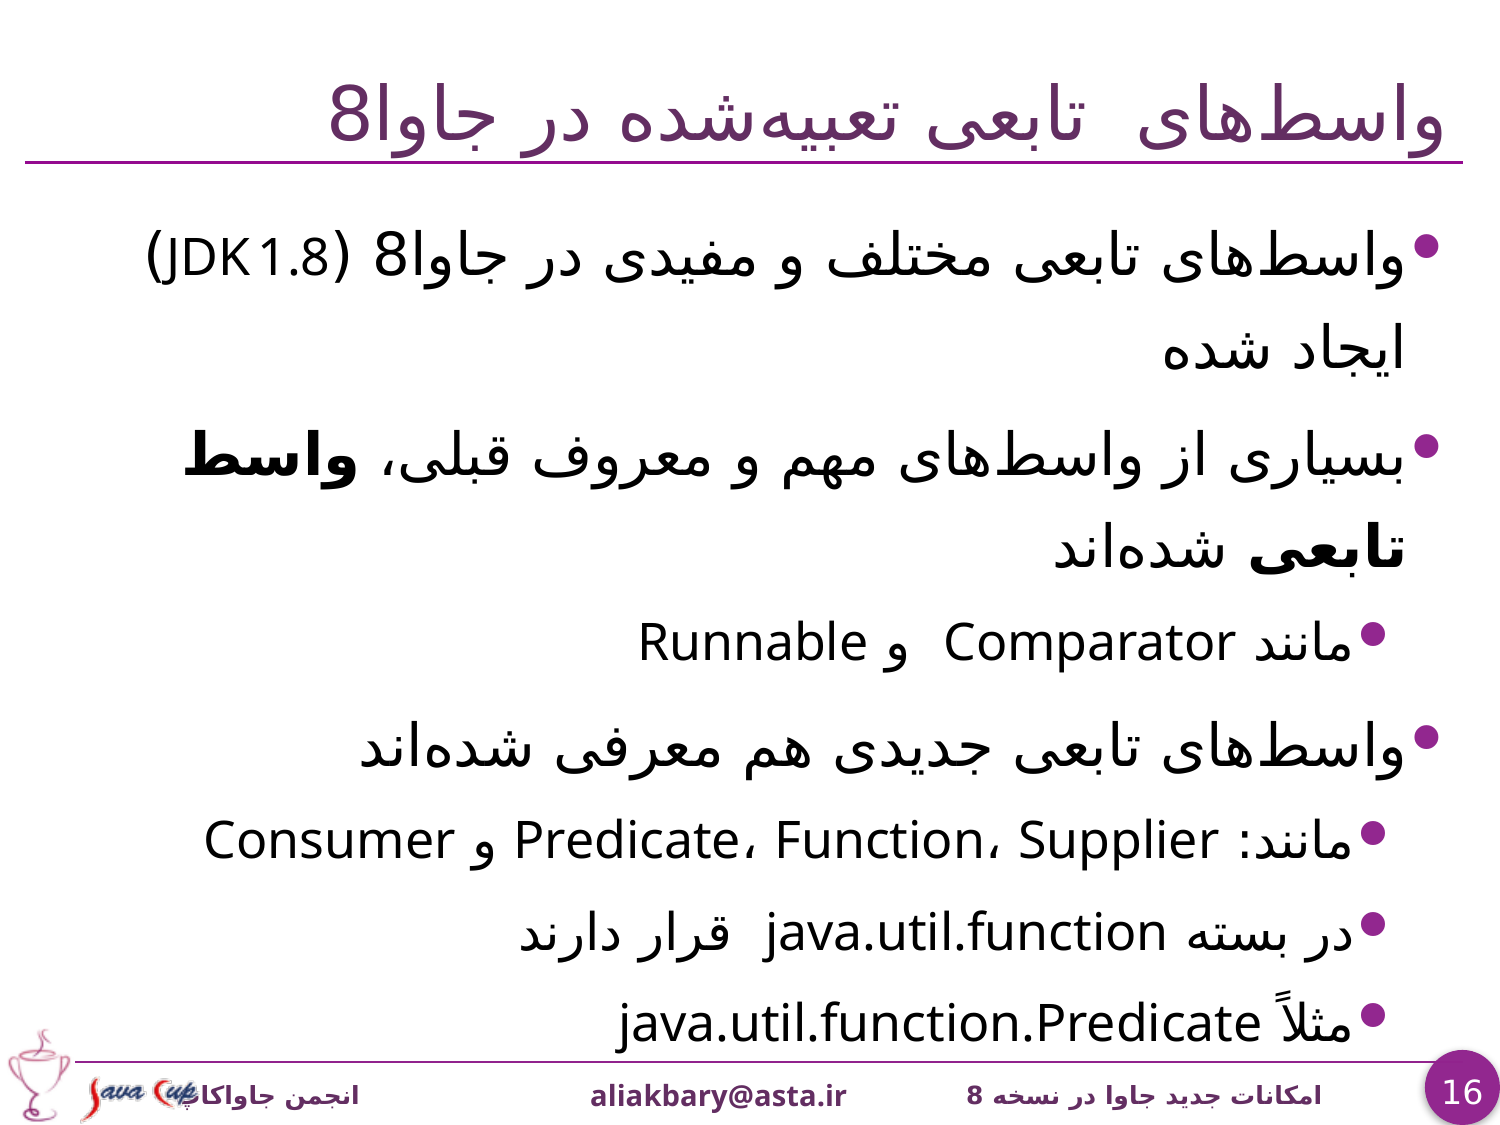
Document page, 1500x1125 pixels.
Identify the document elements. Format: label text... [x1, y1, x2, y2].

picture [79, 1076, 200, 1125]
picture [6, 1028, 75, 1125]
list واسط‌های تابعی مختلف و مفیدی در جاوا8 (JDK 1.8) ایجاد شده‌ بسياری از واسط‌های مهم و معروف قبلی، واسط تابعی شده‌اند مانند Comparator و Runnable واسط‌های تابعی جدیدی هم معرفی شده‌اند مانند: Predicate، Function، Supplier و Consumer در بسته java.util.function قرار دارند مثلاً java.util.function.Predicate [24, 187, 1463, 1063]
title واسط‌های تابعی تعبیه‌شده در جاوا8 [24, 37, 1463, 163]
